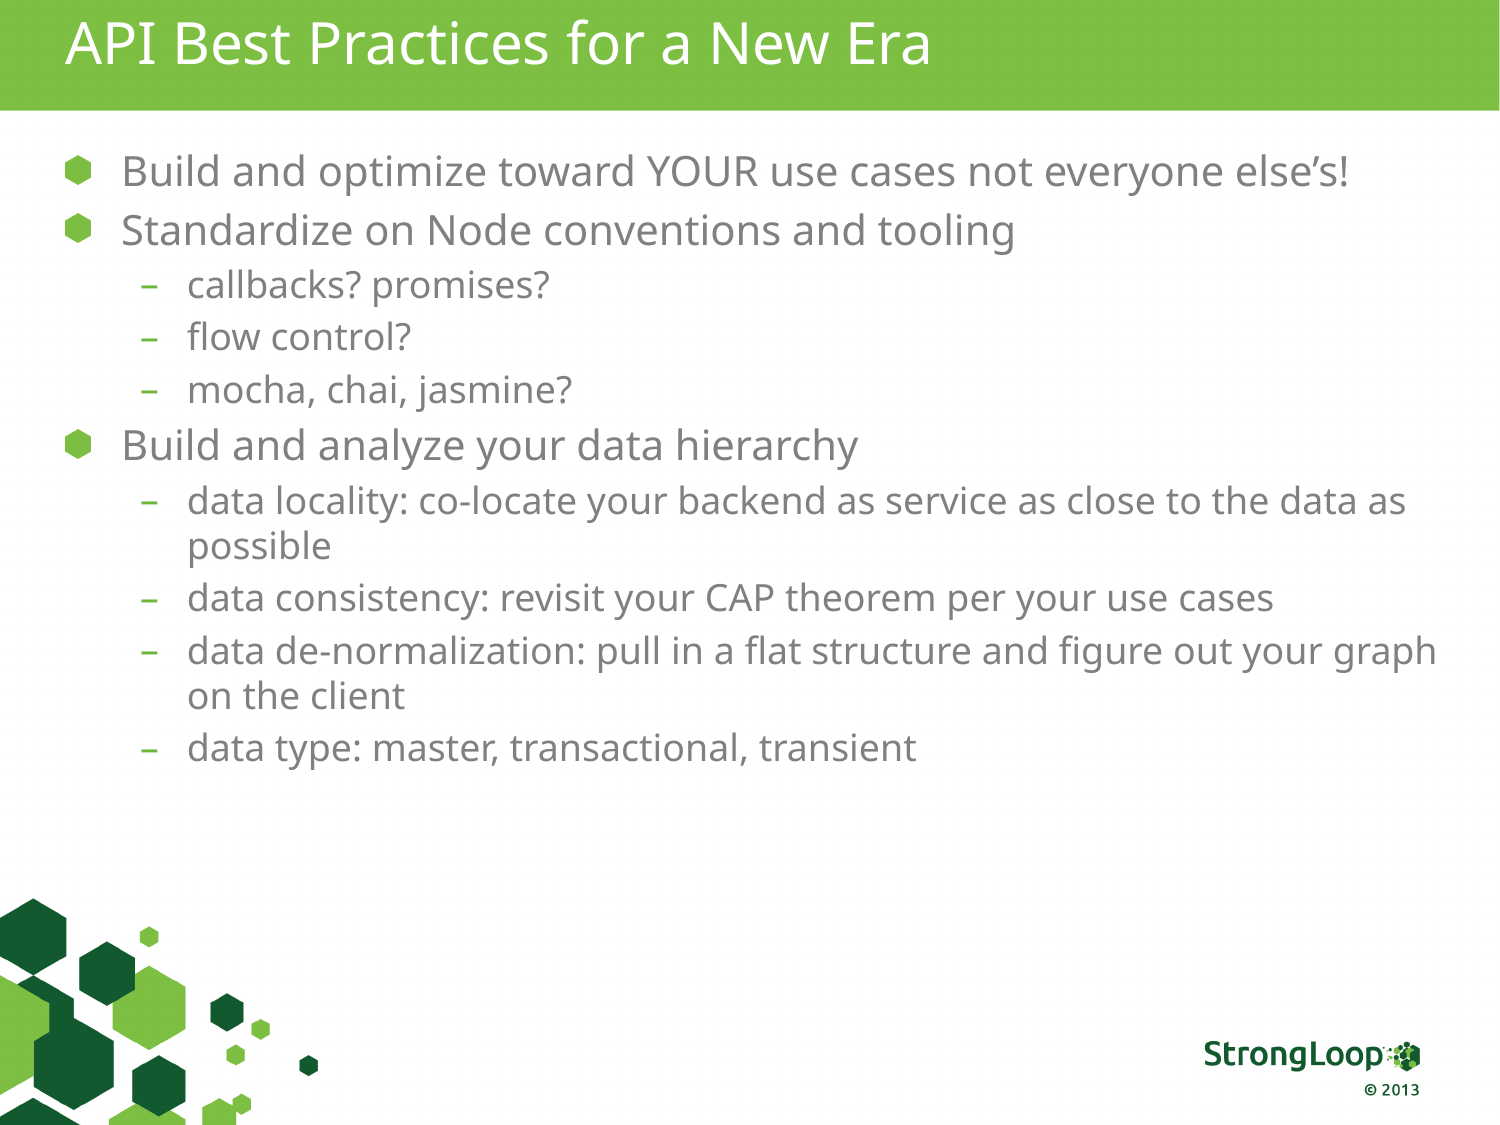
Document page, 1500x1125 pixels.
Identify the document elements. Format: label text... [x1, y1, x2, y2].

title API Best Practices for a New Era [50, 0, 975, 88]
list Build and optimize toward YOUR use cases not everyone else’s! Standardize on Node conventions and tooling callbacks? promises? flow control? mocha, chai, jasmine? Build and analyze your data hierarchy data locality: co-locate your backend as service as close to the data as possible data consistency: revisit your CAP theorem per your use cases data de-normalization: pull in a flat structure and figure out your graph on the client data type: master, transactional, transient [50, 137, 1463, 1100]
picture [0, 0, 1500, 1125]
